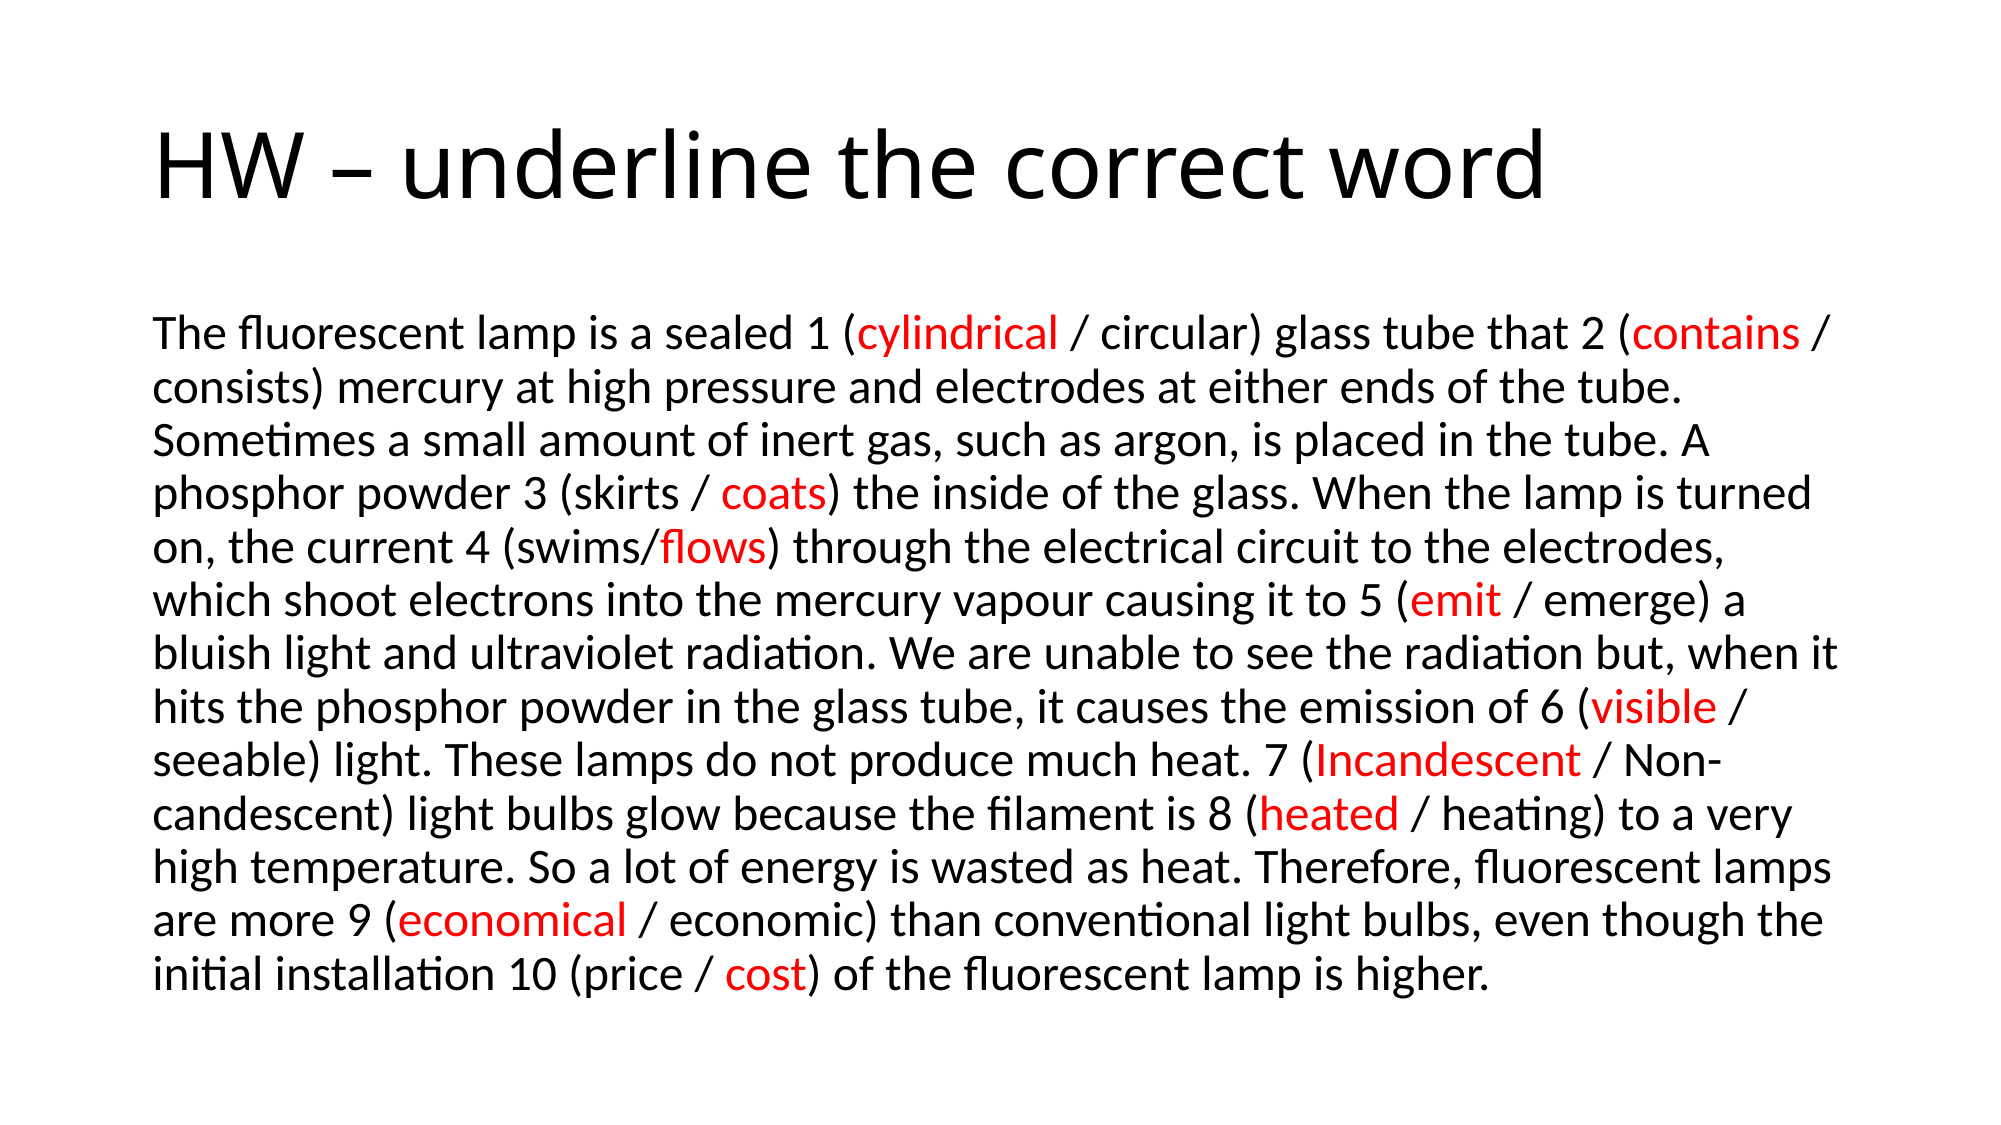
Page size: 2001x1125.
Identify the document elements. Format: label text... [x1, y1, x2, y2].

list The fluorescent lamp is a sealed 1 (cylindrical / circular) glass tube that 2 (contains / consists) mercury at high pressure and electrodes at either ends of the tube. Sometimes a small amount of inert gas, such as argon, is placed in the tube. A phosphor powder 3 (skirts / coats) the inside of the glass. When the lamp is turned on, the current 4 (swims/flows) through the electrical circuit to the electrodes, which shoot electrons into the mercury vapour causing it to 5 (emit / emerge) a bluish light and ultraviolet radiation. We are unable to see the radiation but, when it hits the phosphor powder in the glass tube, it causes the emission of 6 (visible / seeable) light. These lamps do not produce much heat. 7 (Incandescent / Non-candescent) light bulbs glow because the filament is 8 (heated / heating) to a very high temperature. So a lot of energy is wasted as heat. Therefore, fluorescent lamps are more 9 (economical / economic) than conventional light bulbs, even though the initial installation 10 (price / cost) of the fluorescent lamp is higher. [137, 299, 1863, 1014]
title HW – underline the correct word [137, 59, 1863, 278]
